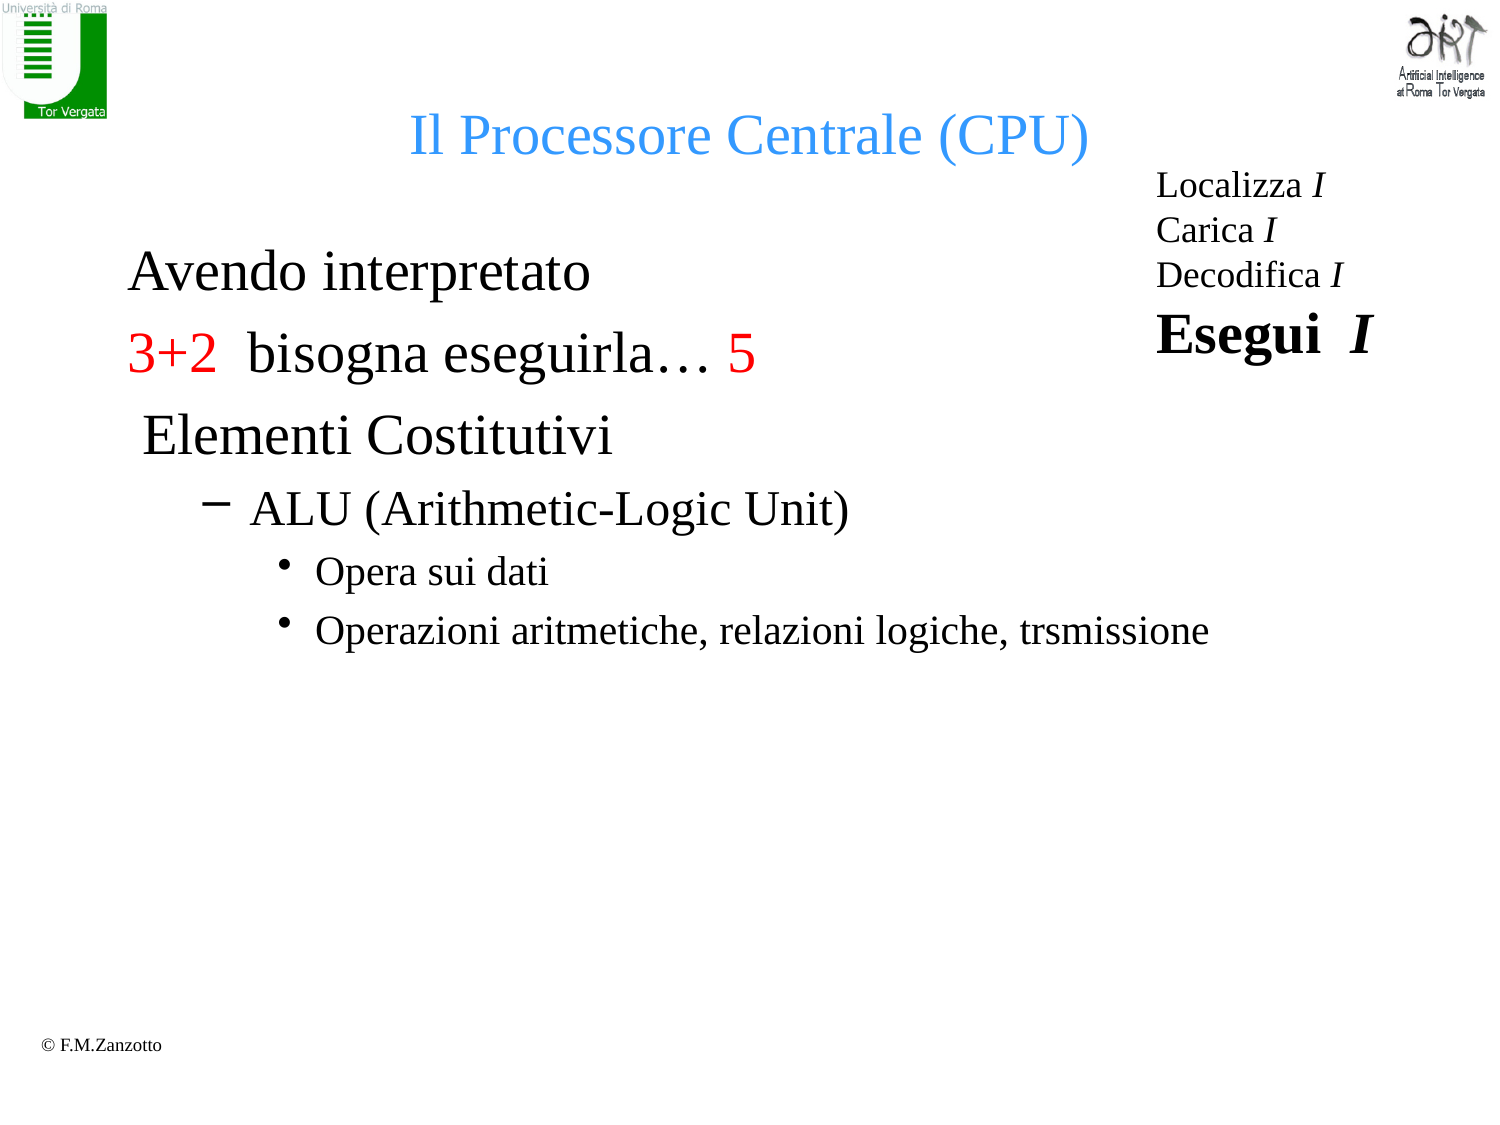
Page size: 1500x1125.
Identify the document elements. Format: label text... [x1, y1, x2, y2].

picture [1387, 8, 1495, 101]
picture [1, 1, 107, 119]
title Il Processore Centrale (CPU) [112, 74, 1388, 188]
text_box Localizza I Carica I Decodifica I Esegui I [1066, 152, 1477, 373]
list Avendo interpretato 3+2 bisogna eseguirla… 5 Elementi Costitutivi ALU (Arithmetic-Logic Unit) Opera sui dati Operazioni aritmetiche, relazioni logiche, trsmissione [112, 224, 1388, 1001]
